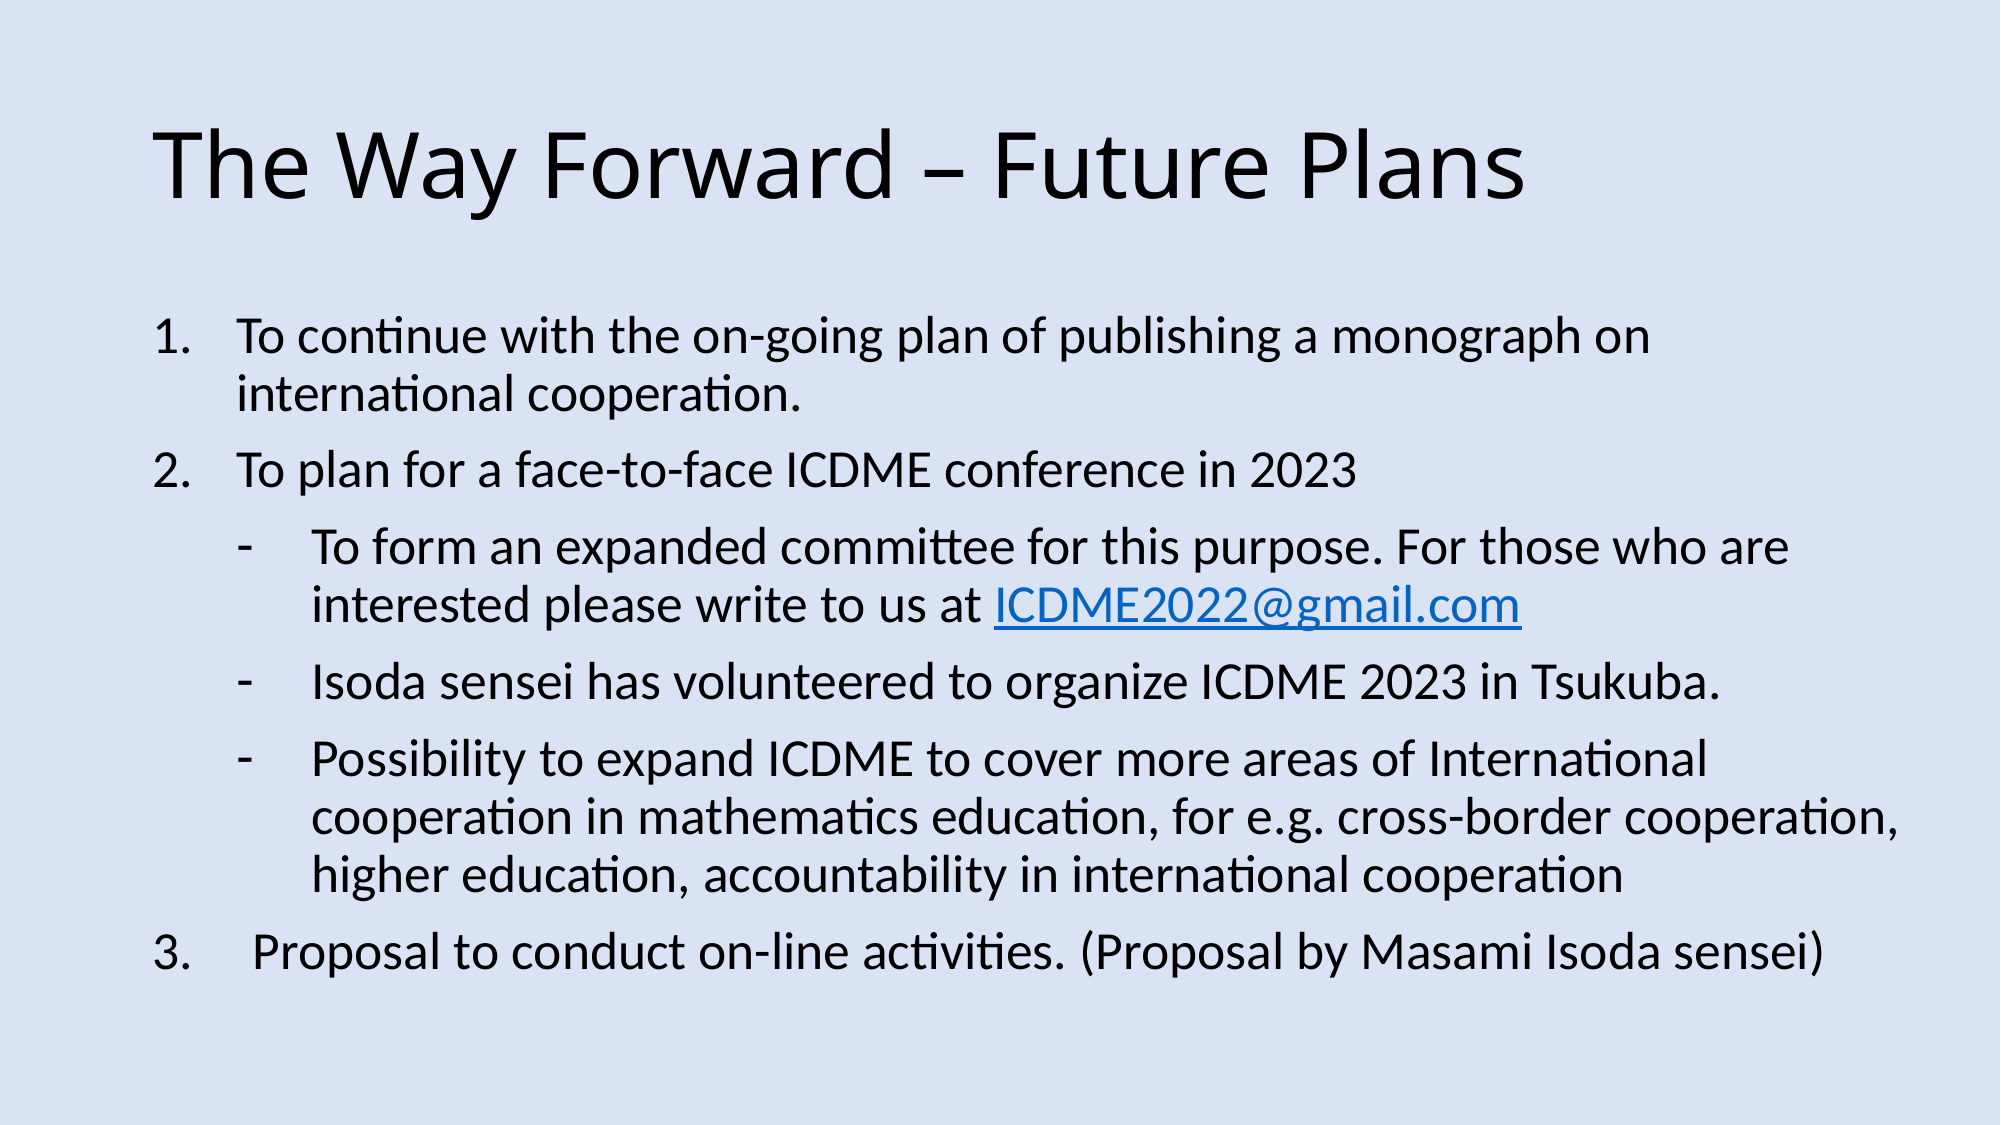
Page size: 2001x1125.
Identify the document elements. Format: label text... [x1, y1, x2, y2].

title The Way Forward – Future Plans [137, 59, 1863, 278]
list To continue with the on-going plan of publishing a monograph on international cooperation. To plan for a face-to-face ICDME conference in 2023 To form an expanded committee for this purpose. For those who are interested please write to us at ICDME2022@gmail.com Isoda sensei has volunteered to organize ICDME 2023 in Tsukuba. Possibility to expand ICDME to cover more areas of International cooperation in mathematics education, for e.g. cross-border cooperation, higher education, accountability in international cooperation 3. Proposal to conduct on-line activities. (Proposal by Masami Isoda sensei) [137, 299, 1924, 1014]
